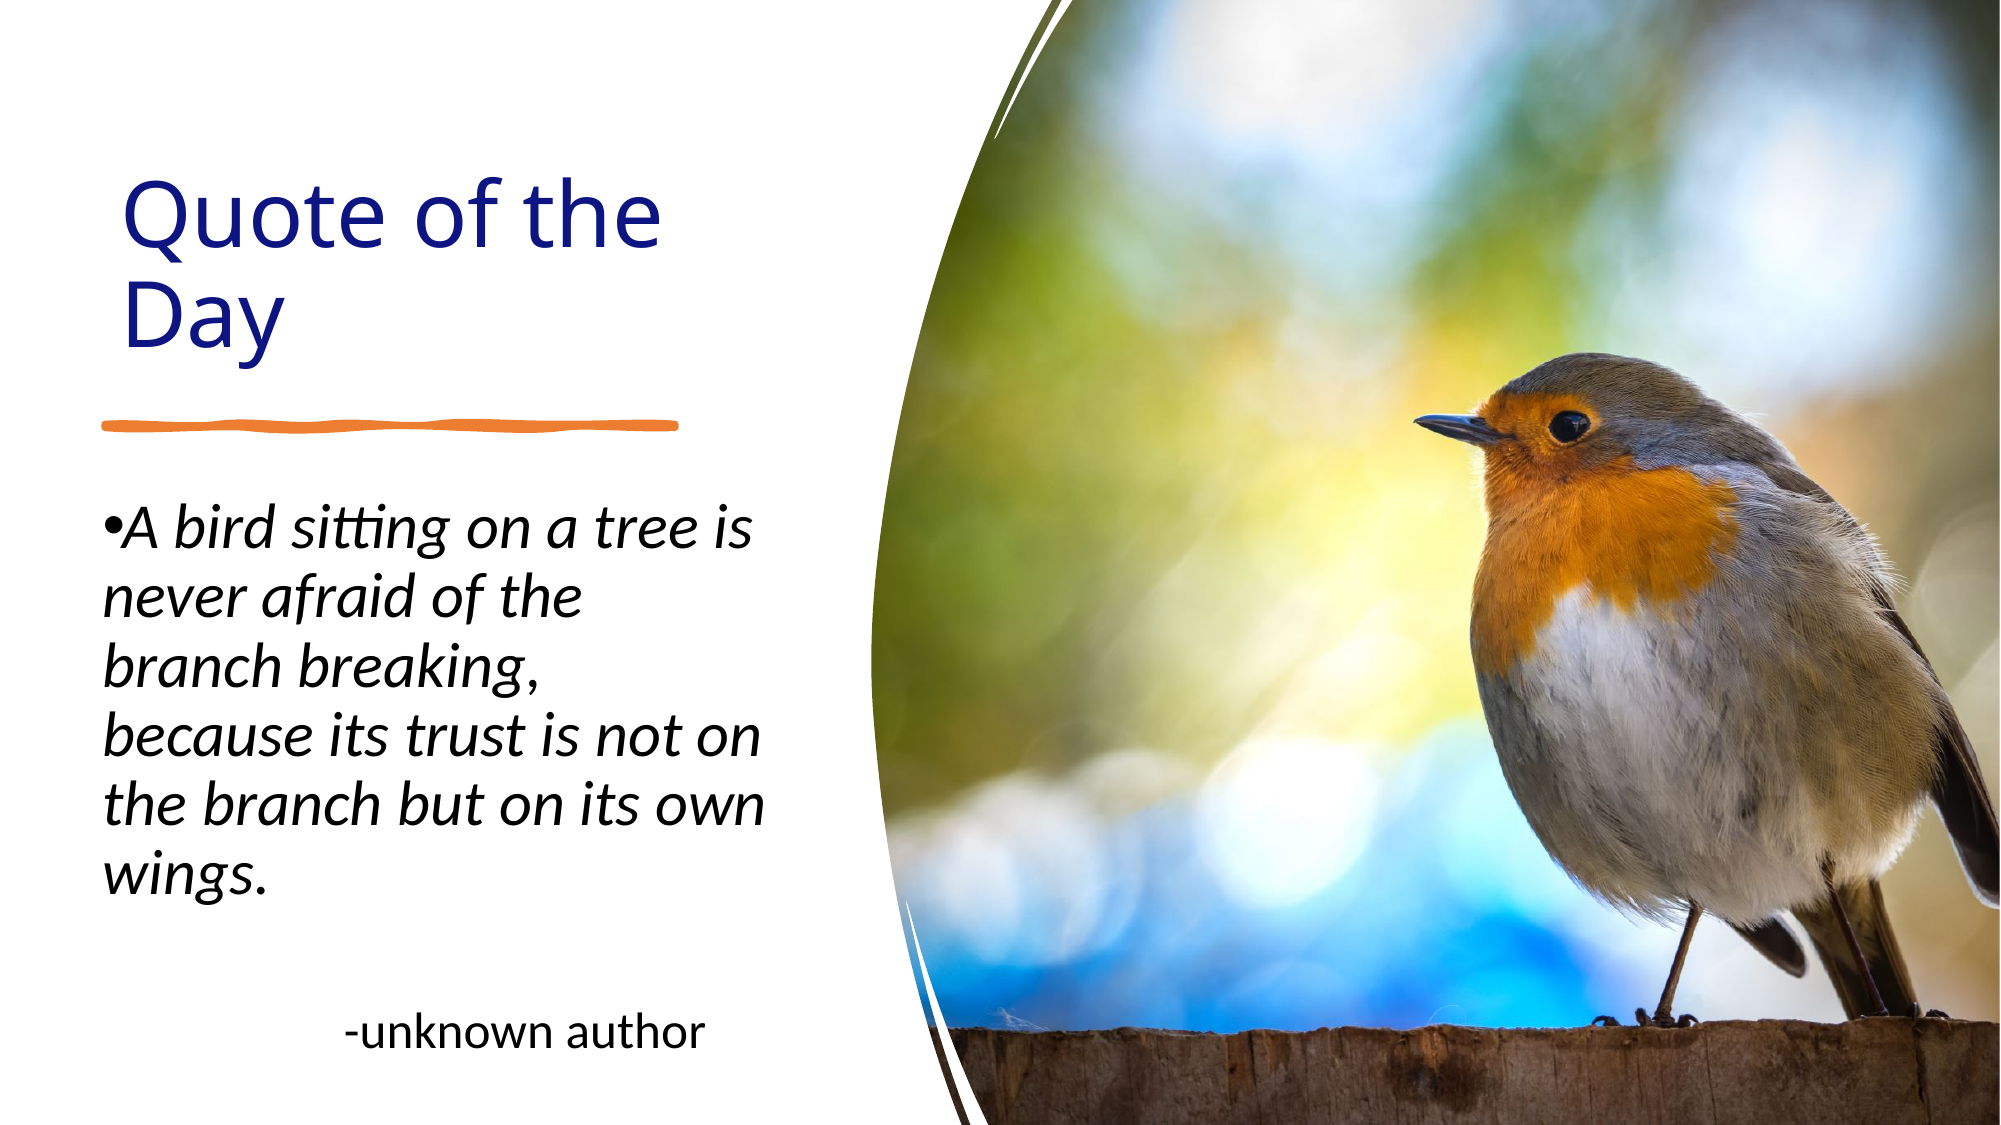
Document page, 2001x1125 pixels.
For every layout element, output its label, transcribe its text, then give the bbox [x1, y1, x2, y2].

text_box [103, 421, 676, 431]
text_box A bird sitting on a tree is never afraid of the branch breaking, because its trust is not on the branch but on its own wings. -unknown author [87, 485, 784, 1075]
text_box [0, 0, 871, 1125]
text_box Quote of the Day [105, 53, 822, 375]
picture [871, 0, 2000, 1125]
